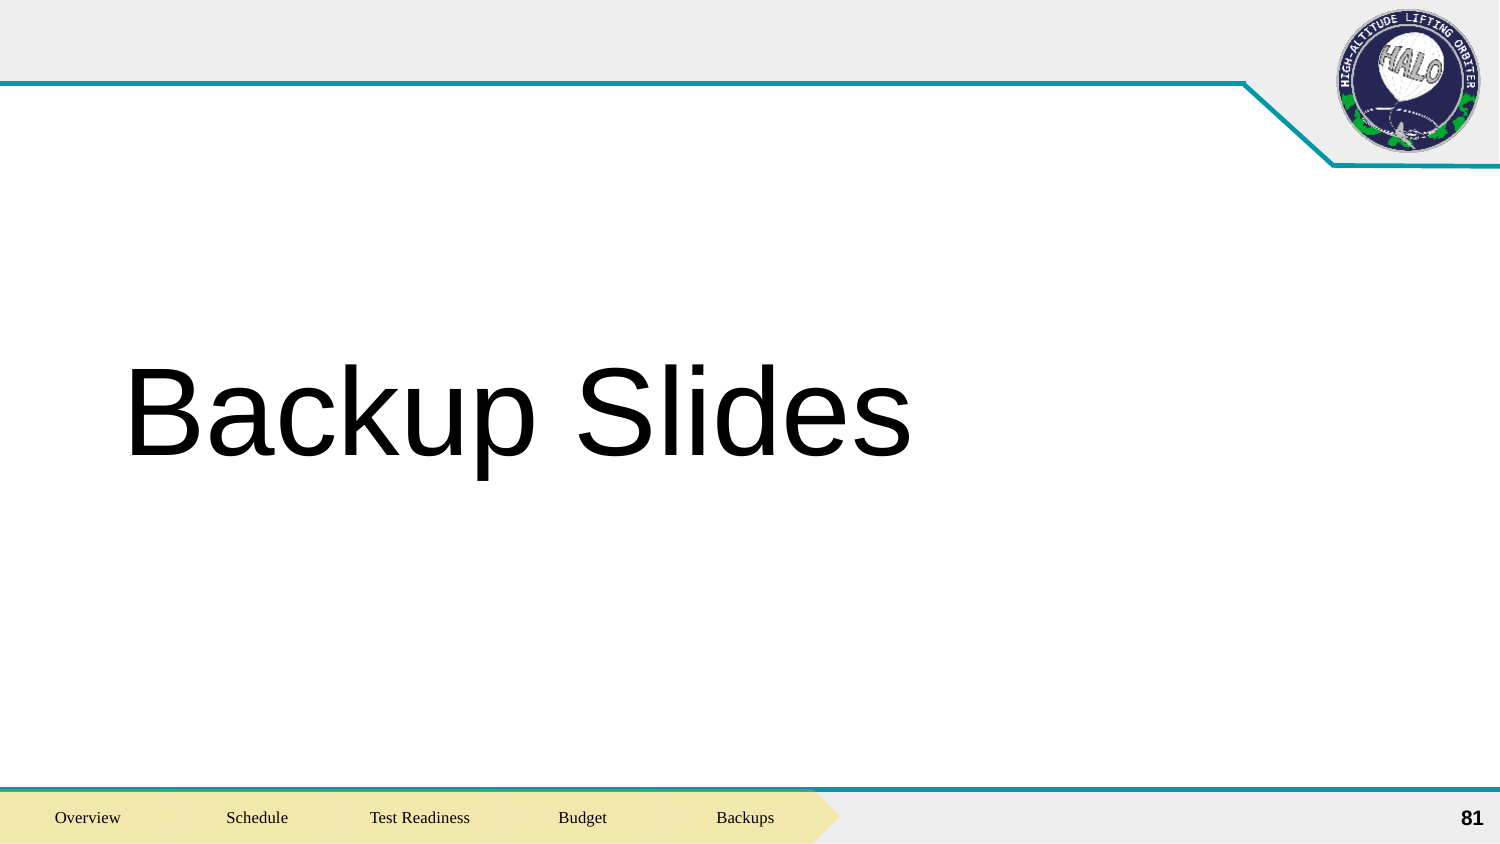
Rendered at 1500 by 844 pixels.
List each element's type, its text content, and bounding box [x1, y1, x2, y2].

text_box Test Readiness [325, 789, 514, 844]
list Backup Slides [52, 204, 1450, 765]
picture [1335, 8, 1481, 154]
text_box Budget [488, 789, 677, 844]
slide_number 81 [1408, 784, 1499, 844]
text_box Overview [0, 789, 189, 844]
text_box Schedule [162, 789, 351, 844]
text_box Backups [650, 789, 841, 844]
